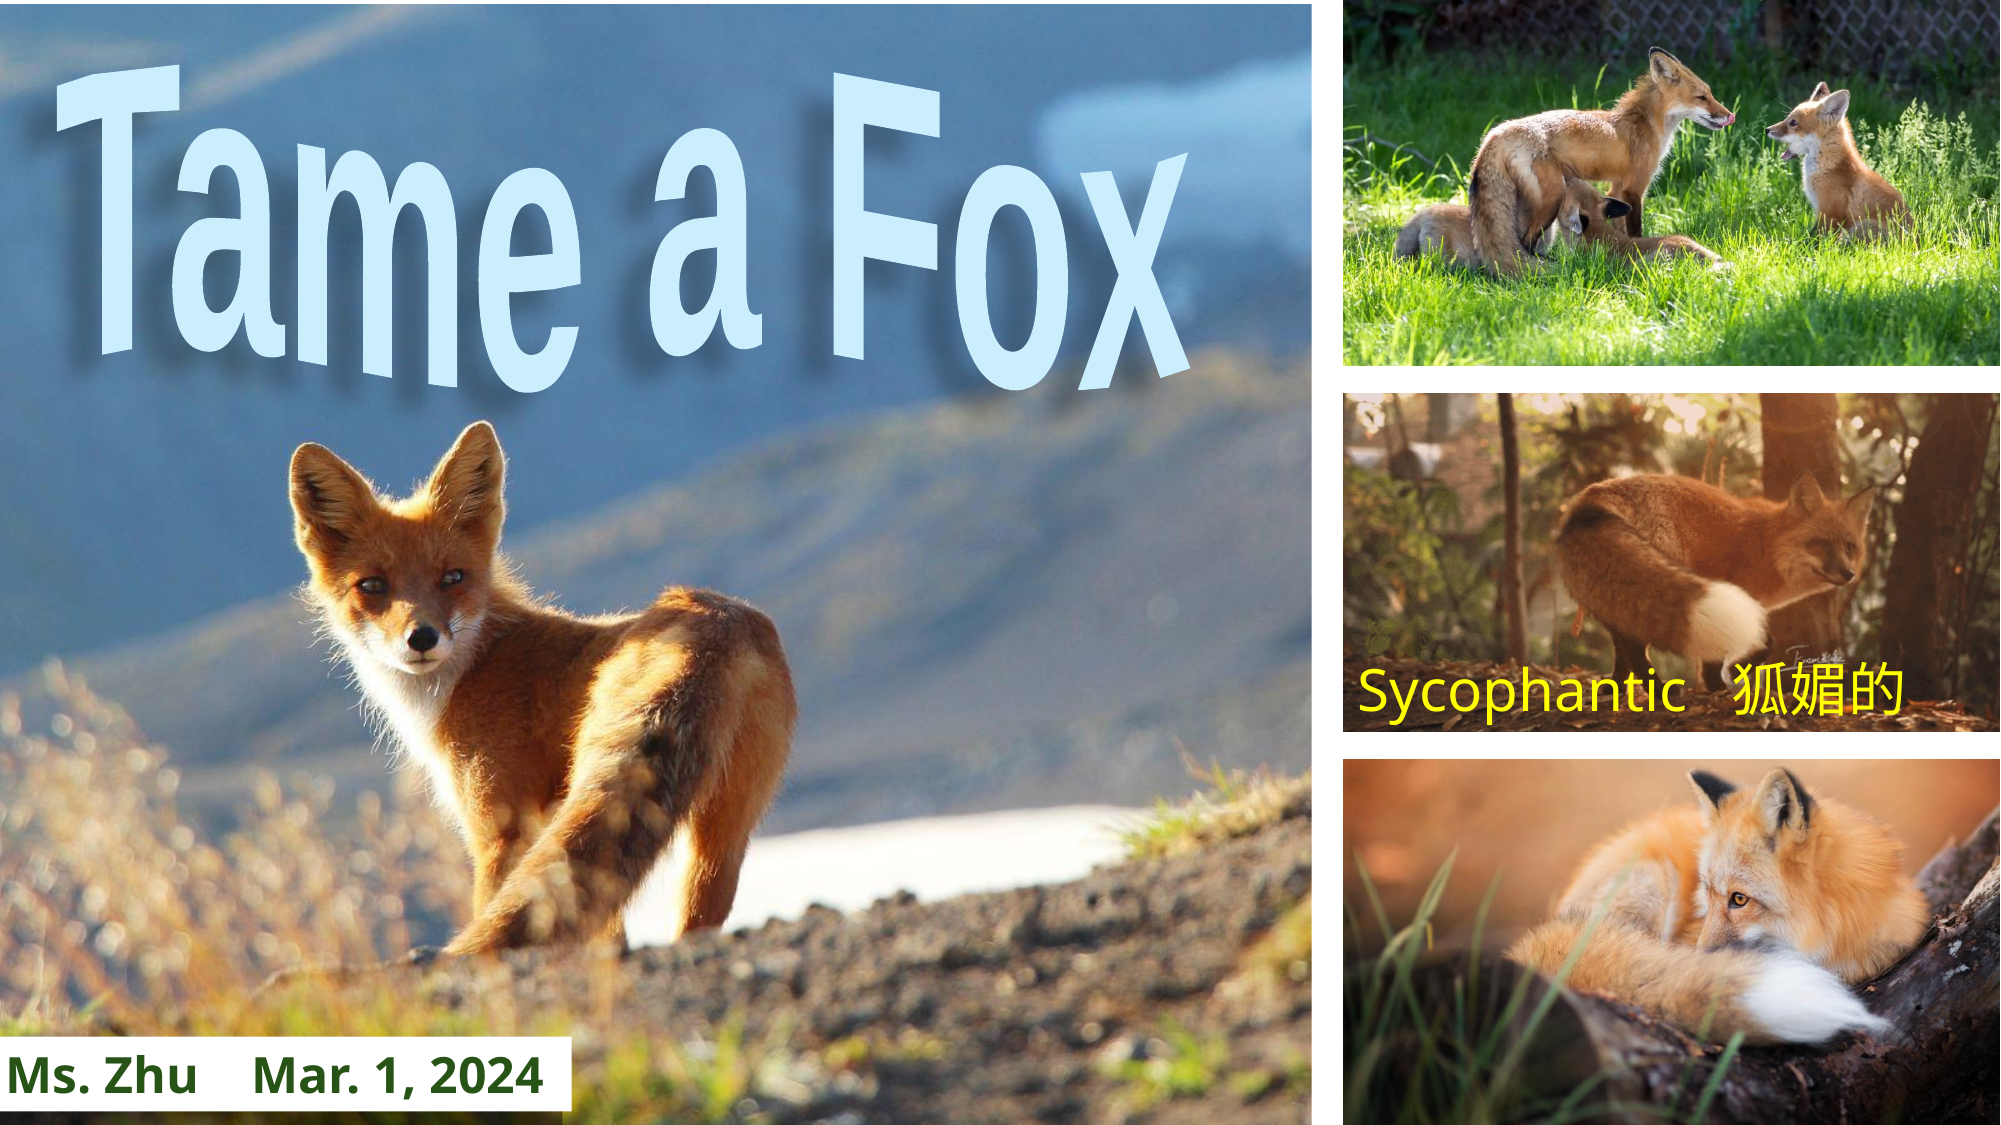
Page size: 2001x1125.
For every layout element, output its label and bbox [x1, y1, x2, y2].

picture [1342, 0, 2000, 367]
picture [0, 4, 1313, 1125]
picture [1342, 393, 2000, 732]
text_box [0, 0, 2000, 1125]
picture [1342, 758, 2000, 1125]
